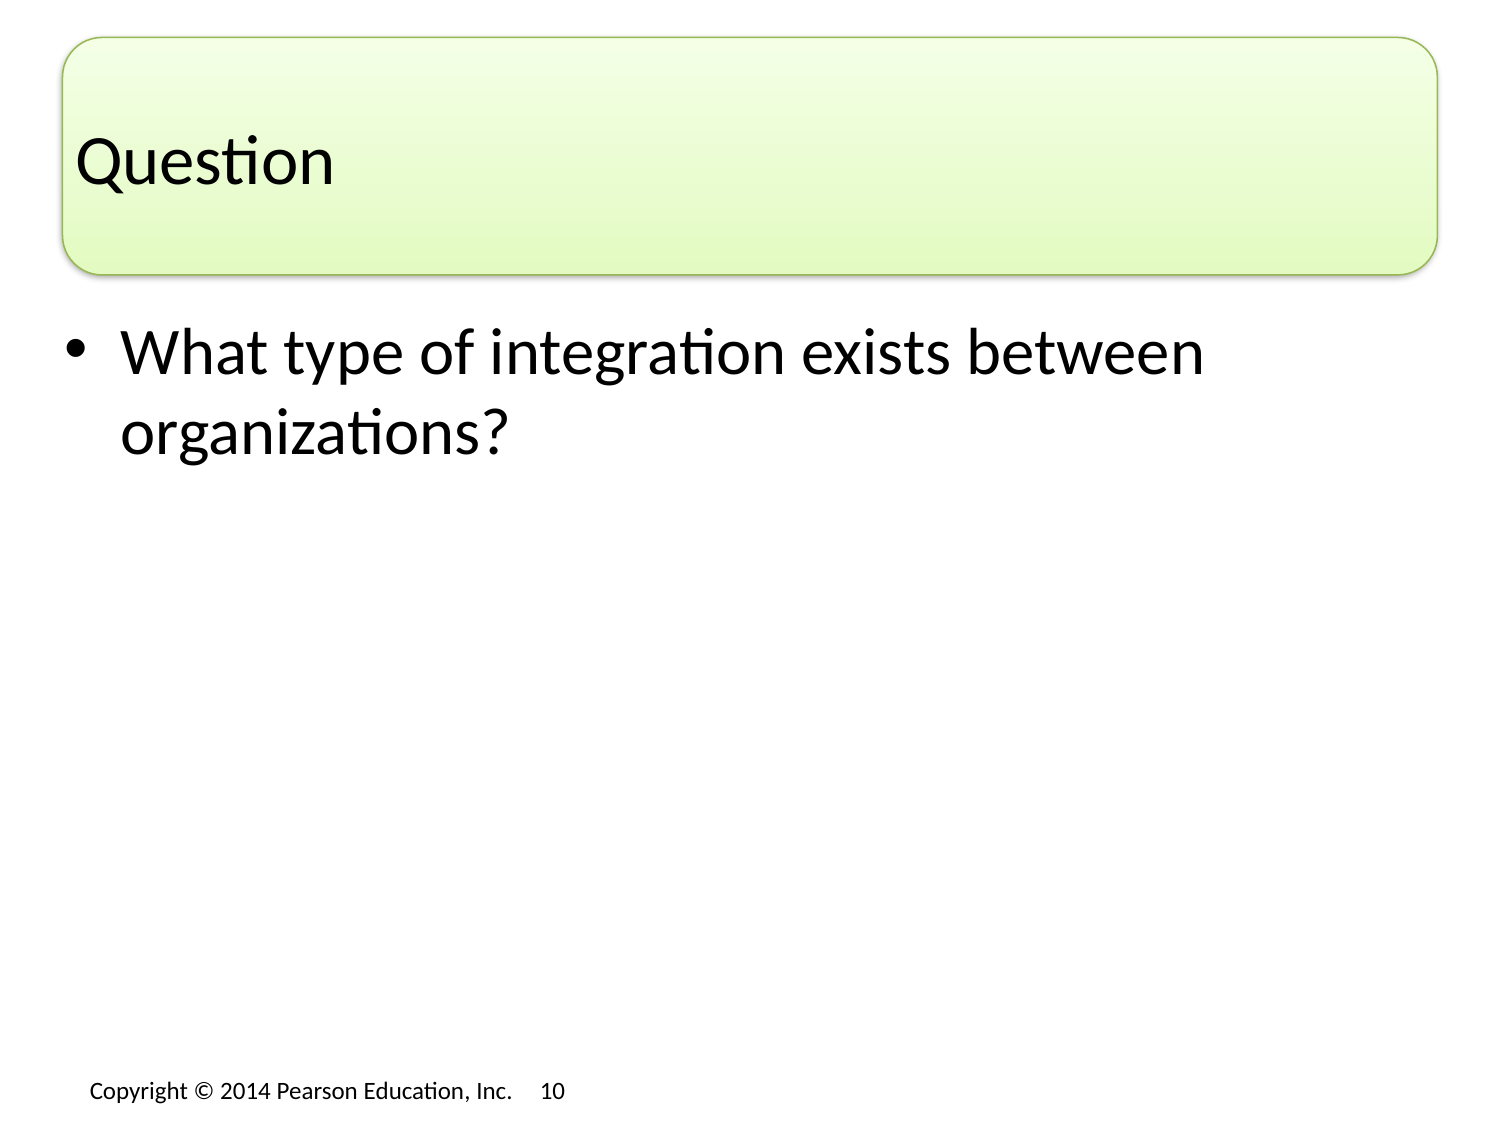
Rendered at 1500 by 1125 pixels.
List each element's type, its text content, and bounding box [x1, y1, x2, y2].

list What type of integration exists between organizations? [49, 299, 1445, 1050]
title Question [75, 50, 1425, 263]
